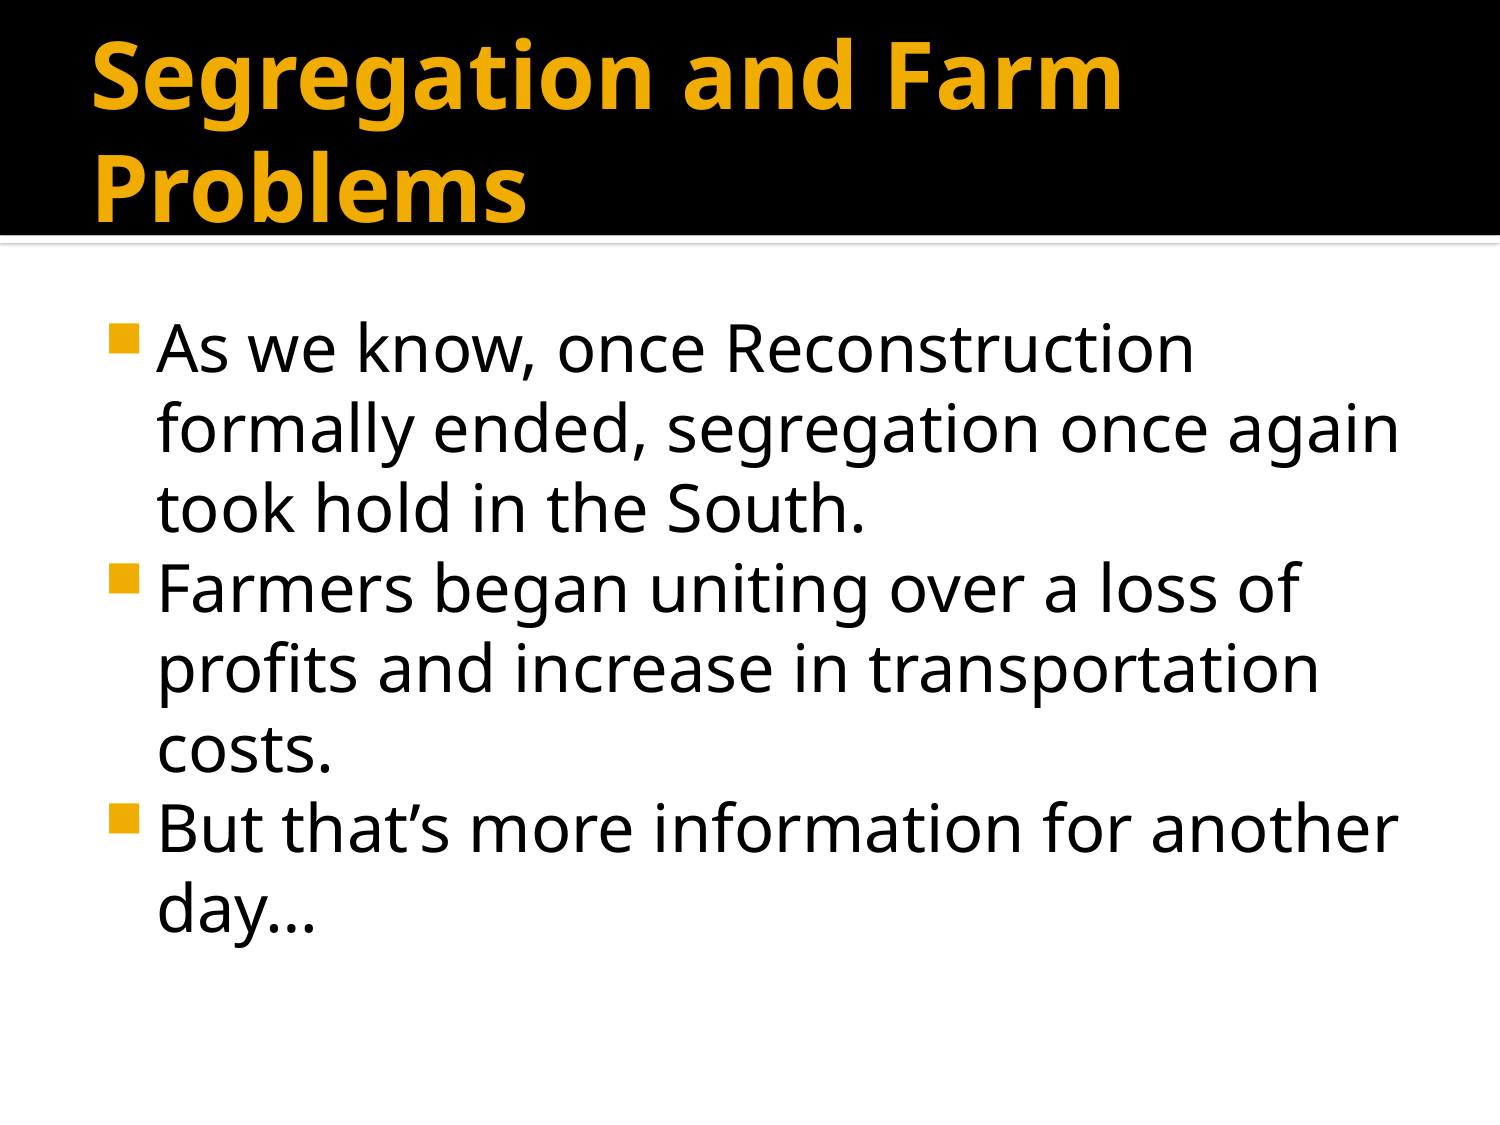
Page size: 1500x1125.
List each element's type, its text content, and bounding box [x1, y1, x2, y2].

title Segregation and Farm Problems [75, 25, 1425, 231]
list As we know, once Reconstruction formally ended, segregation once again took hold in the South. Farmers began uniting over a loss of profits and increase in transportation costs. But that’s more information for another day… [75, 291, 1425, 1050]
